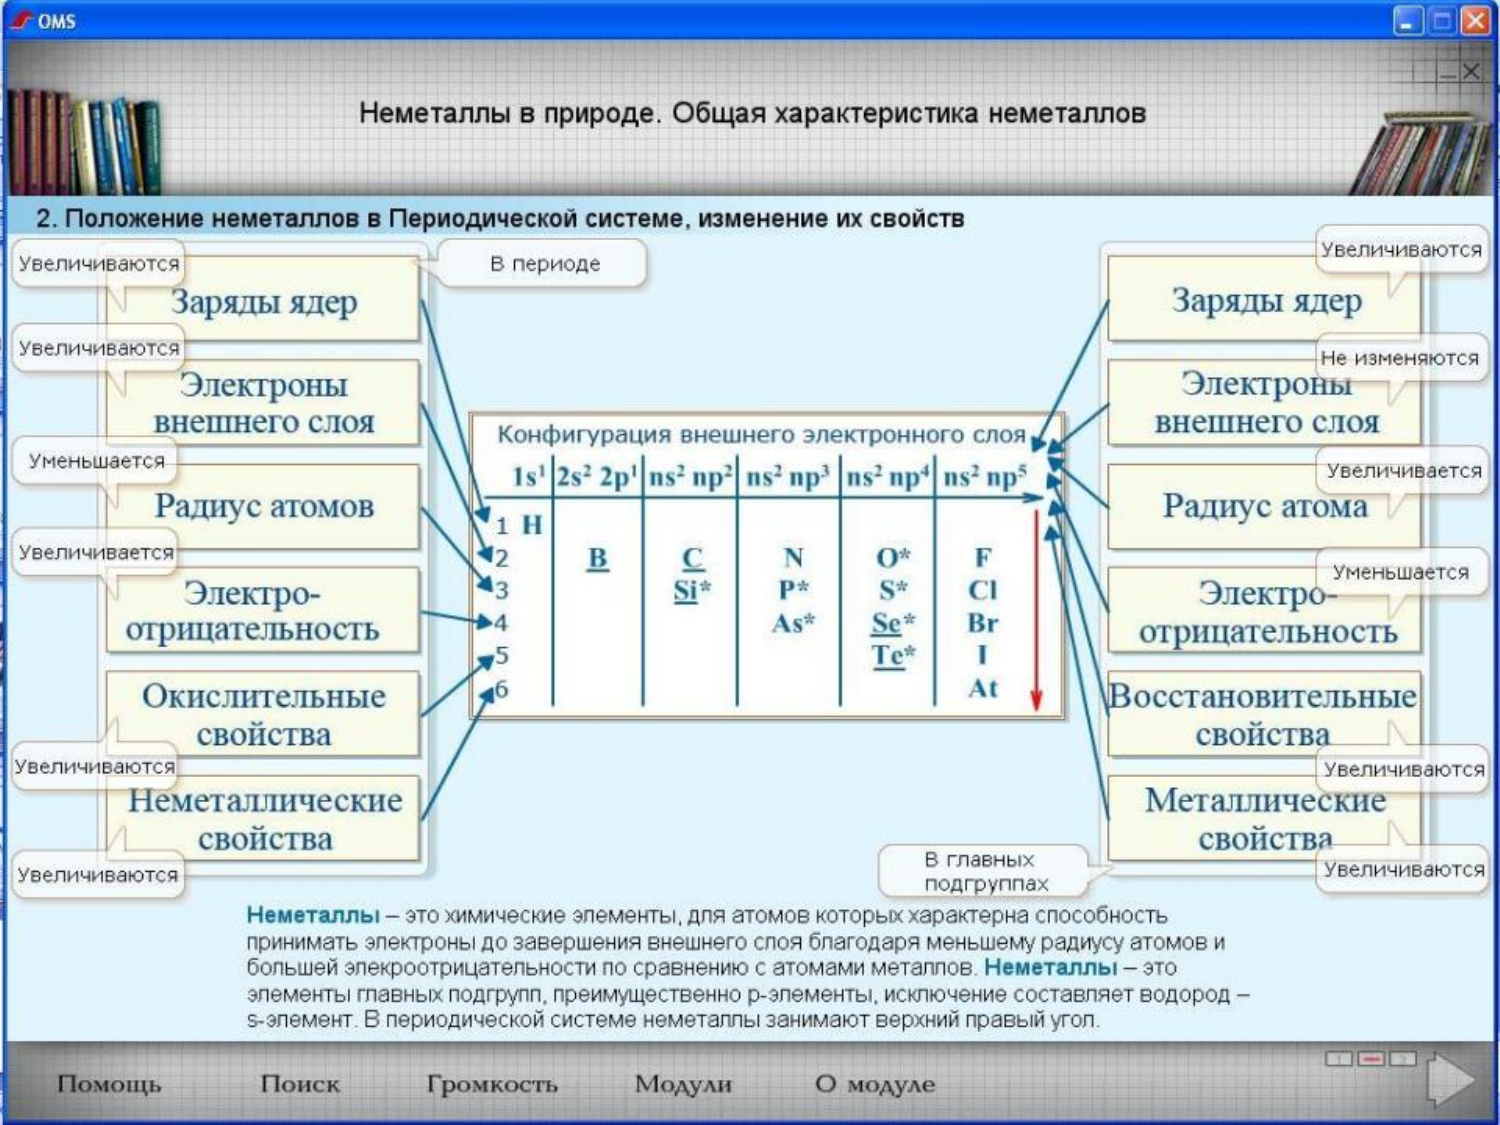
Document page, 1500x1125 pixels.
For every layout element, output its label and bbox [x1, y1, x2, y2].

list [0, 0, 1500, 1125]
